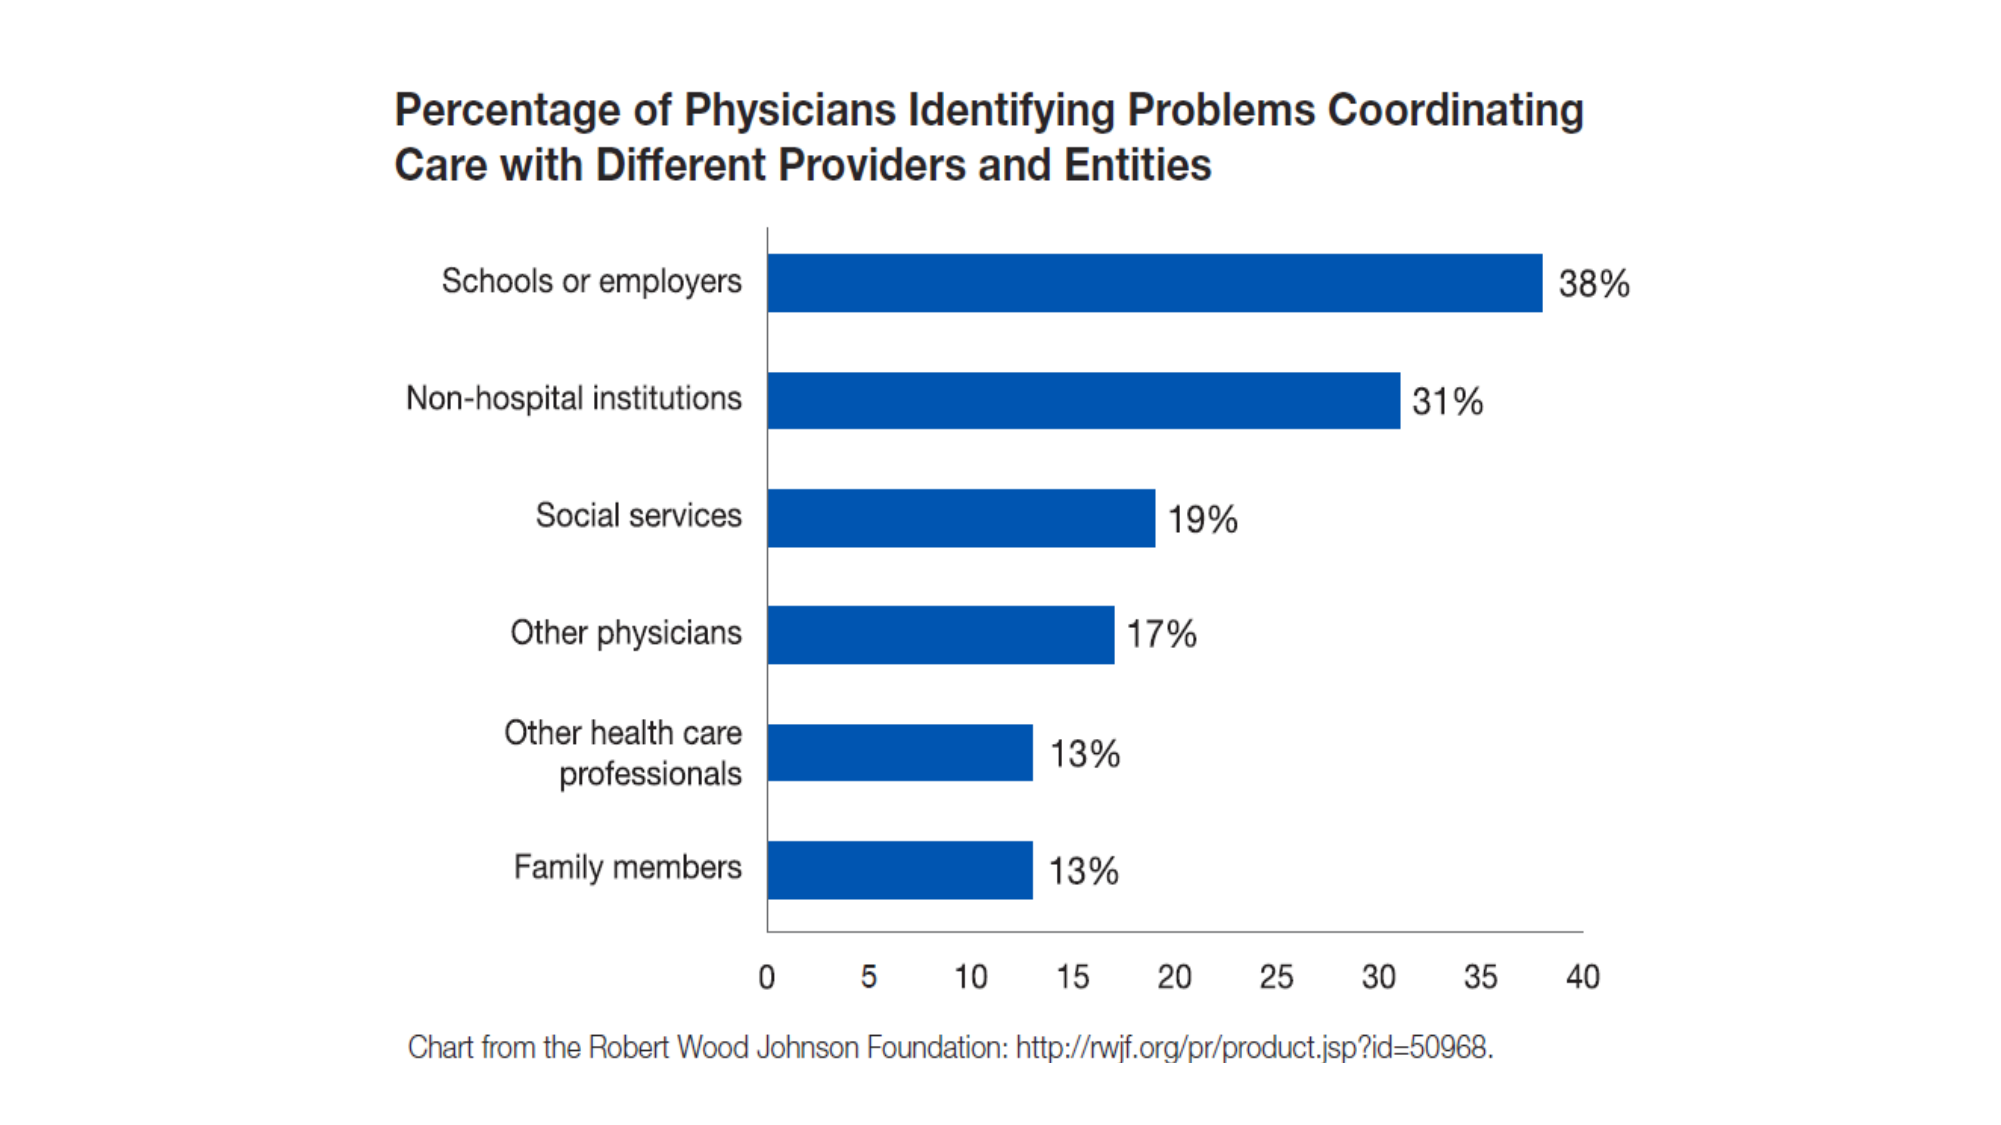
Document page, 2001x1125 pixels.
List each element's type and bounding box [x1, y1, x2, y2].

picture [345, 49, 1663, 1063]
